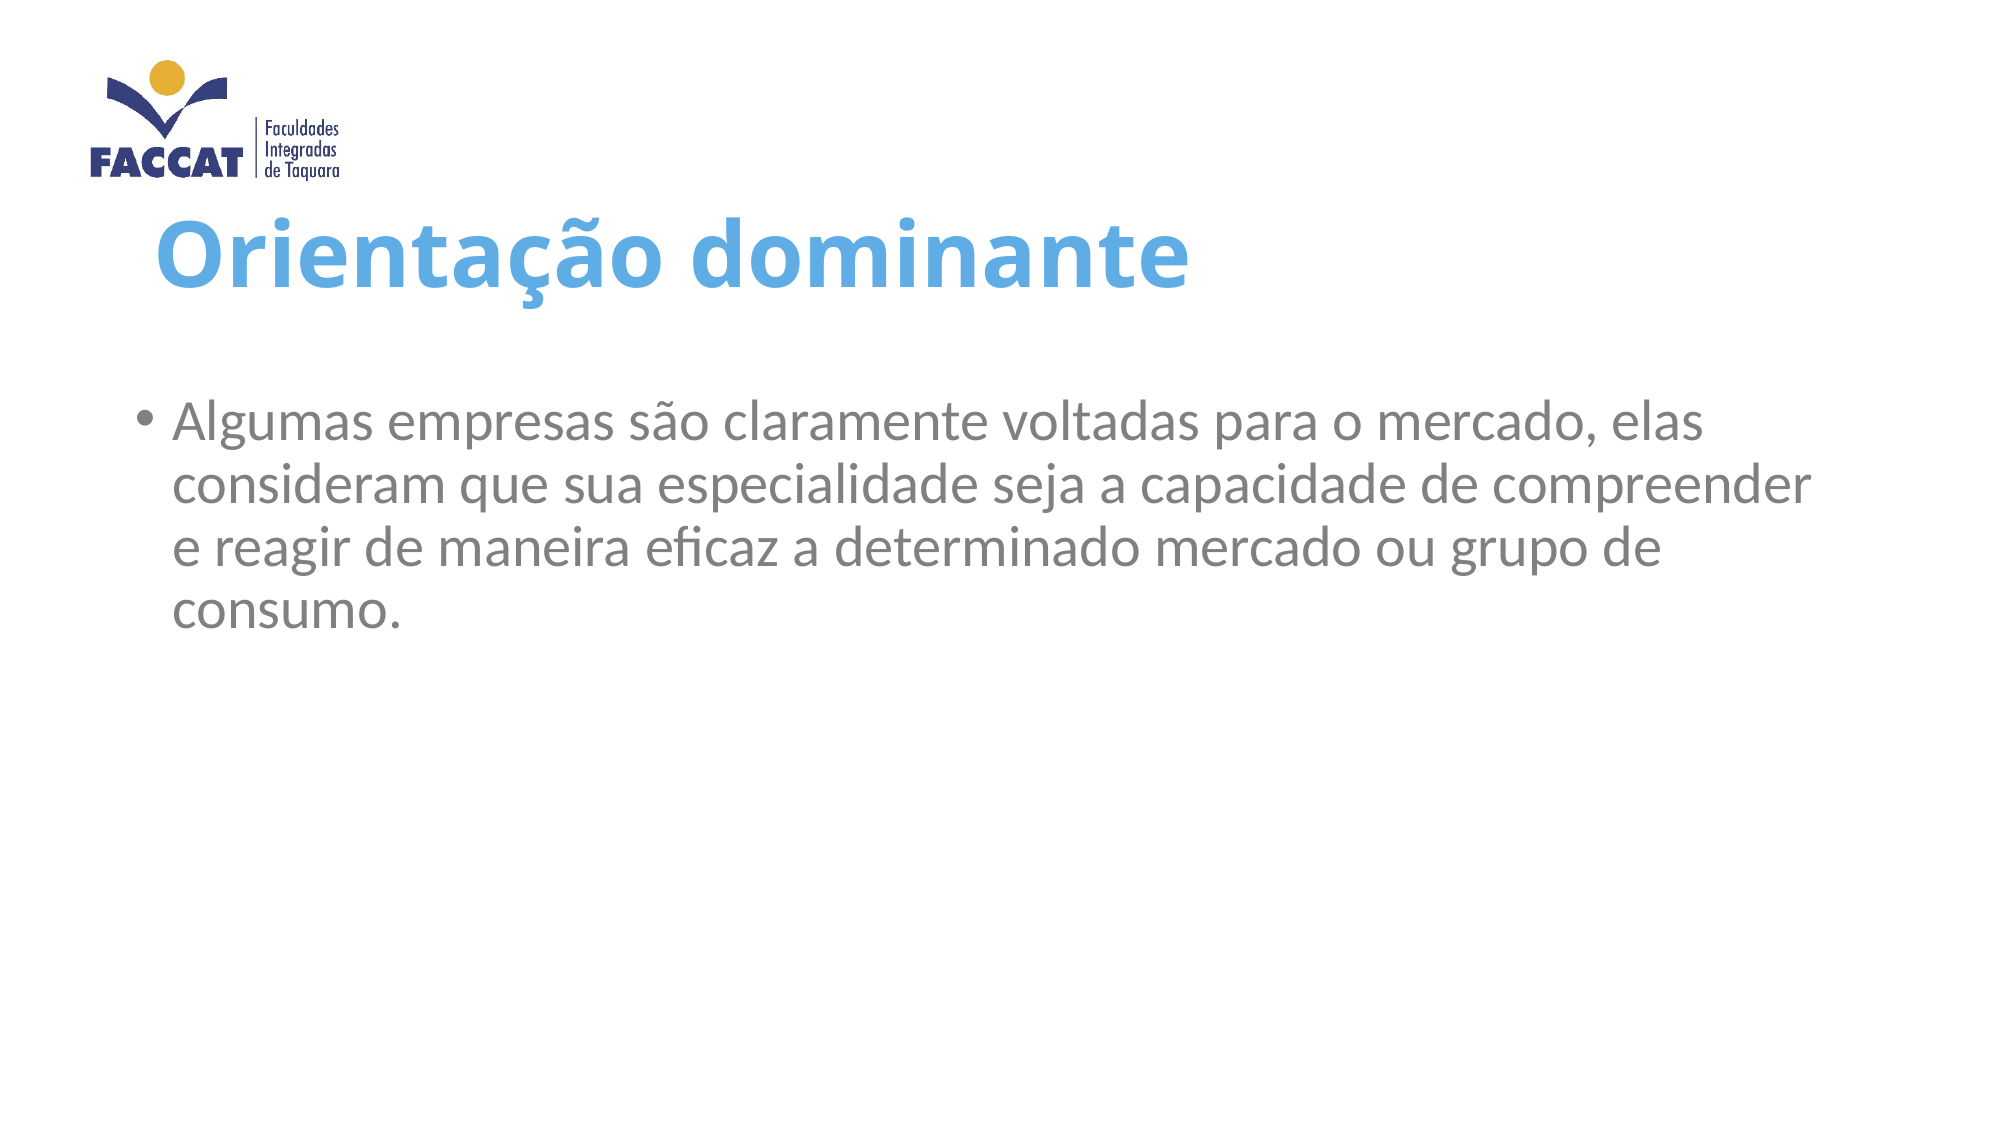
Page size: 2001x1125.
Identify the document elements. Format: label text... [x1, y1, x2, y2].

title Orientação dominante [138, 199, 1864, 417]
picture [73, 51, 354, 196]
list Algumas empresas são claramente voltadas para o mercado, elas consideram que sua especialidade seja a capacidade de compreender e reagir de maneira eficaz a determinado mercado ou grupo de consumo. [119, 382, 1845, 895]
